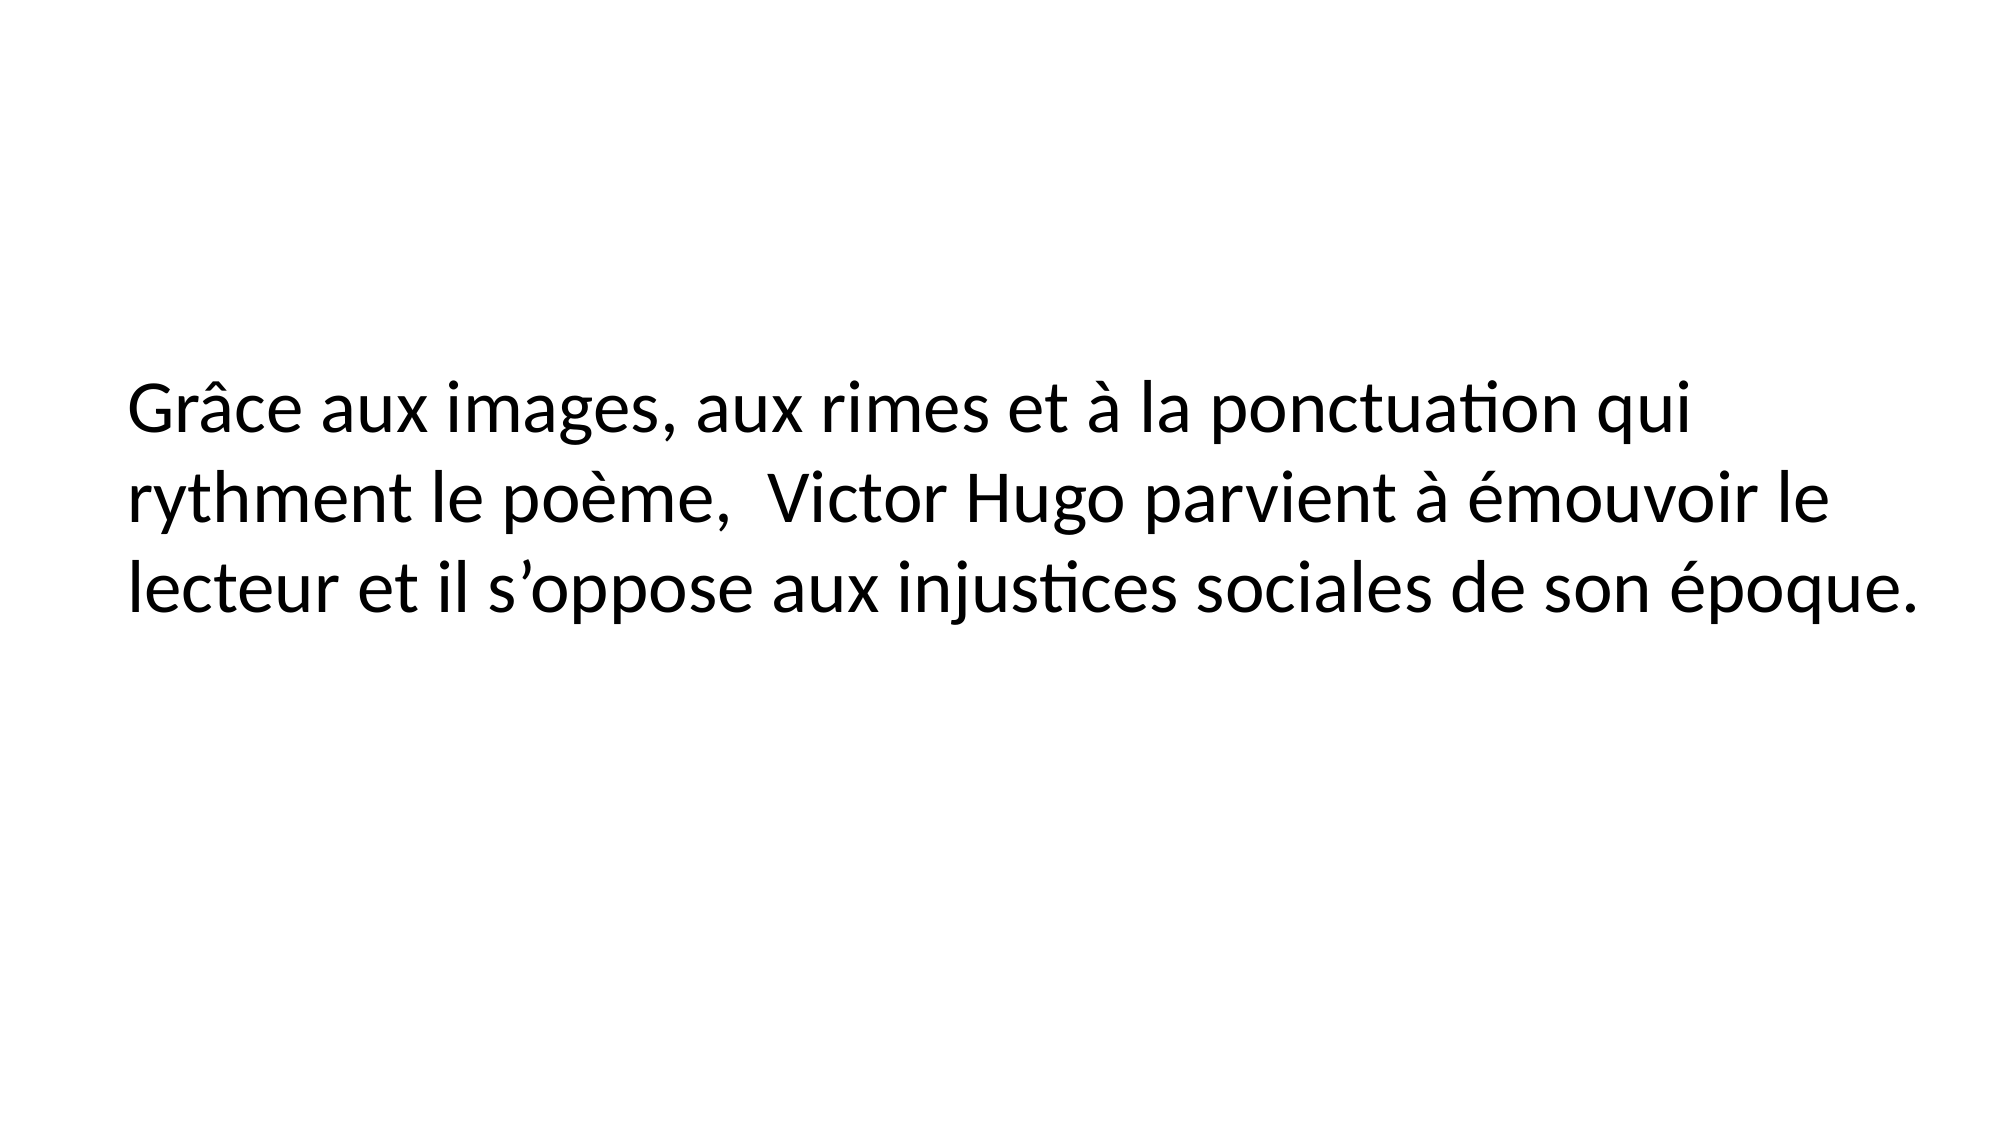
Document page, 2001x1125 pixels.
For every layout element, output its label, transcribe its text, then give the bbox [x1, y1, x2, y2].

text_box Grâce aux images, aux rimes et à la ponctuation qui rythment le poème, Victor Hugo parvient à émouvoir le lecteur et il s’oppose aux injustices sociales de son époque. [112, 349, 1938, 635]
